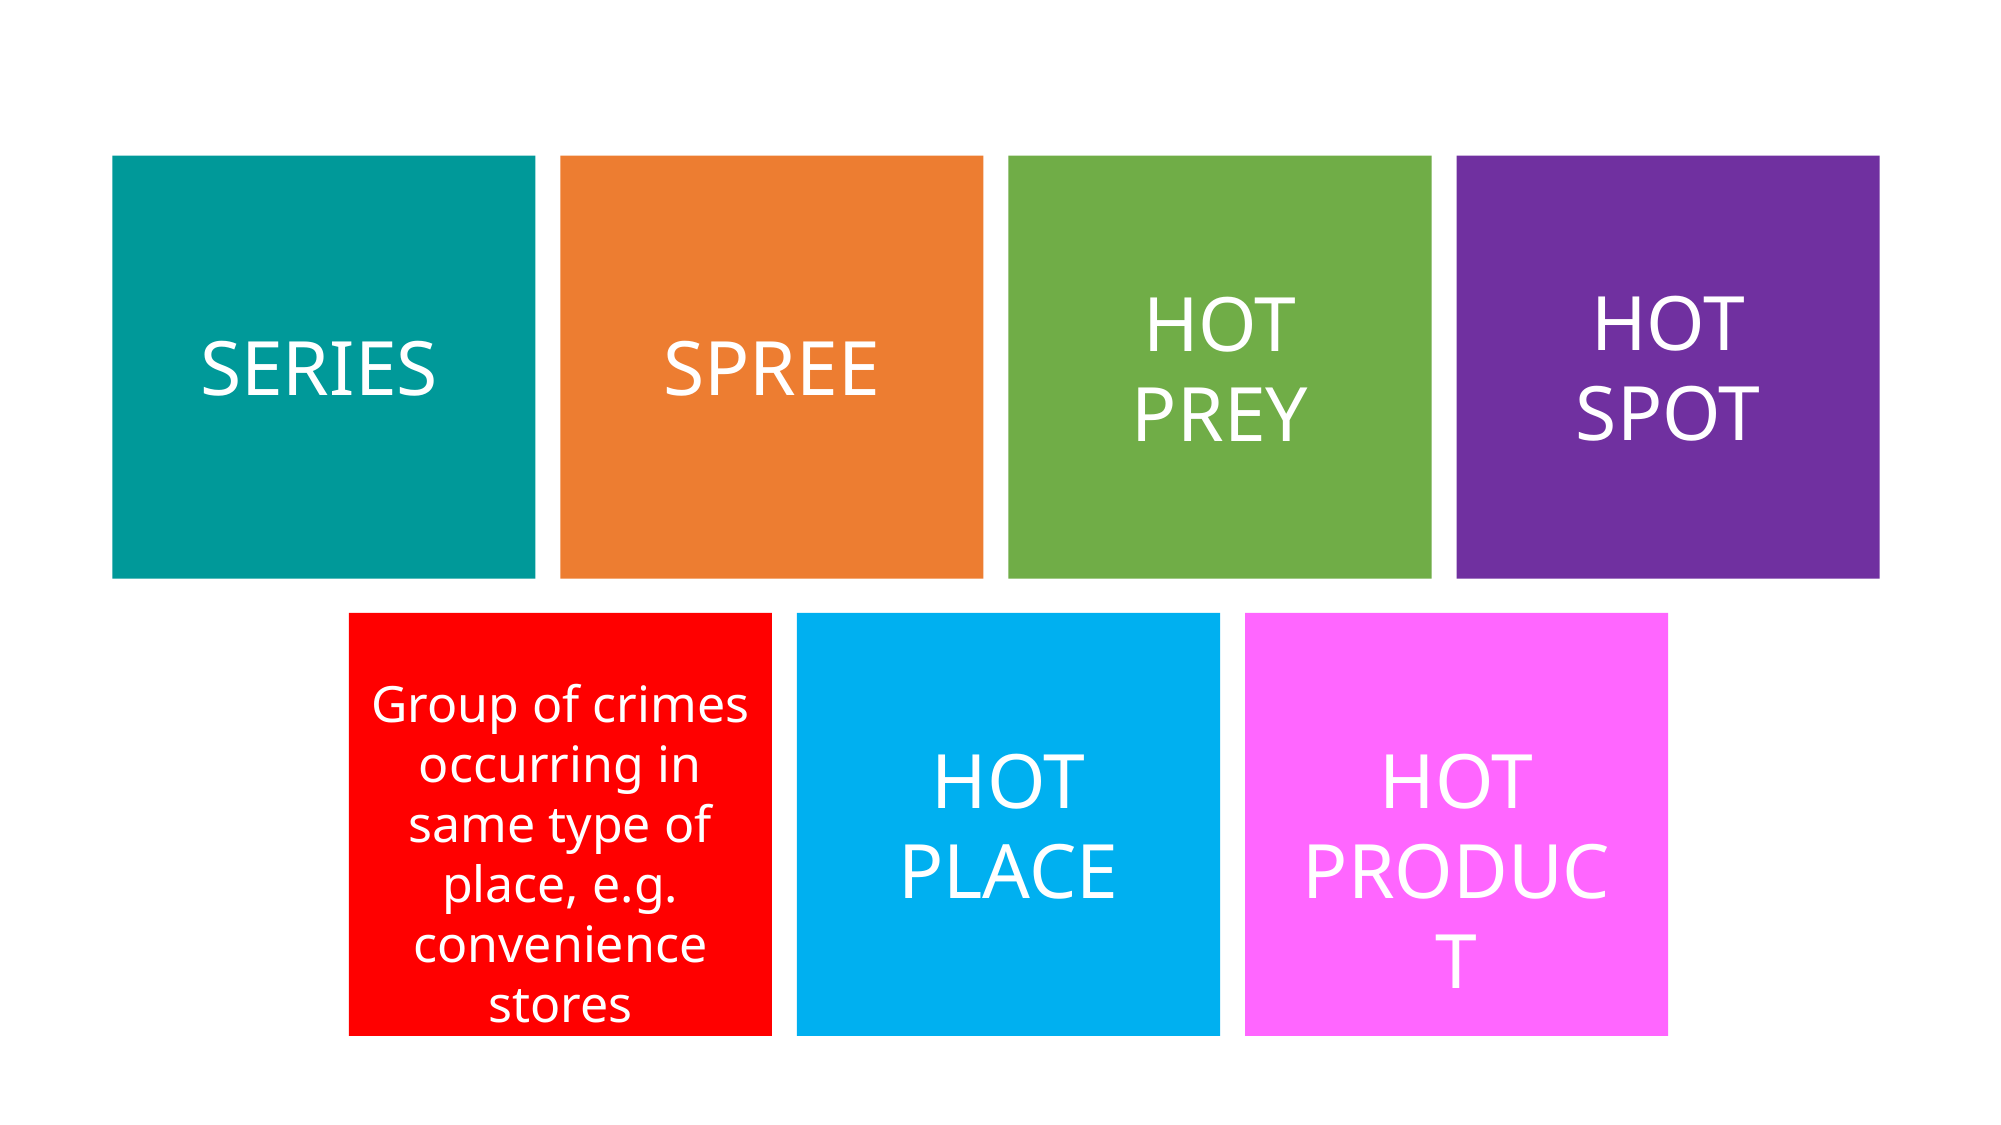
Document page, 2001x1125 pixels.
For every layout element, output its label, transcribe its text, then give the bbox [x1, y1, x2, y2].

text_box SERIES [142, 313, 496, 419]
text_box [348, 612, 773, 665]
text_box HOT PRODUCT [1280, 725, 1633, 1011]
text_box HOT PLACE [832, 725, 1185, 921]
text_box Group of crimes occurring in same type of place, e.g. convenience stores [343, 665, 778, 1040]
text_box [796, 612, 1221, 1037]
text_box [1456, 155, 1881, 580]
text_box HOT PREY [1043, 269, 1397, 465]
text_box [1244, 612, 1669, 1037]
text_box SPREE [595, 313, 949, 419]
text_box [111, 155, 536, 580]
text_box HOT SPOT [1491, 267, 1845, 463]
text_box [1007, 155, 1433, 580]
text_box [559, 155, 984, 580]
